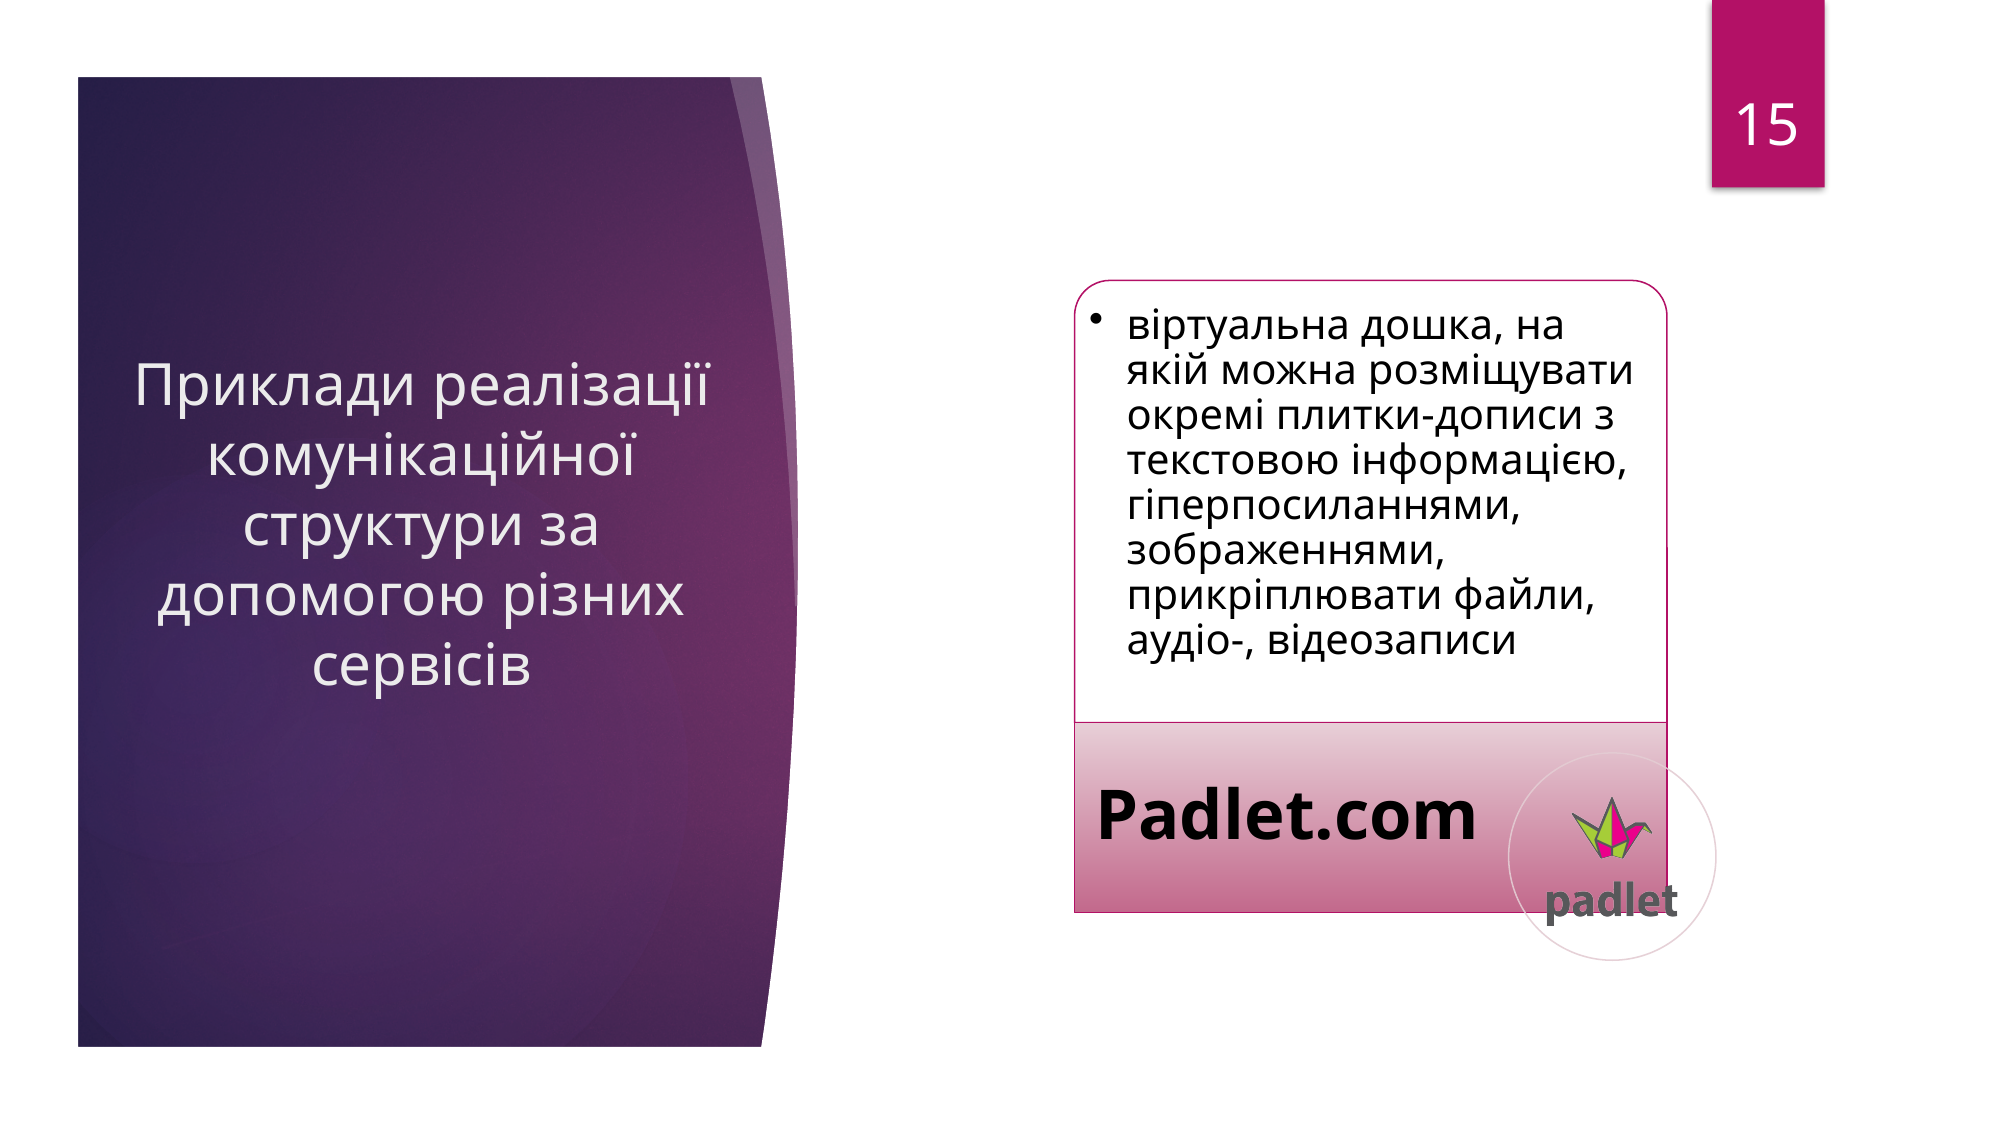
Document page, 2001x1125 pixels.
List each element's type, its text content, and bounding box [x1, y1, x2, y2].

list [902, 279, 1888, 962]
slide_number 15 [1698, 48, 1836, 175]
title Приклади реалізації комунікаційної структури за допомогою різних сервісів [70, 279, 774, 705]
